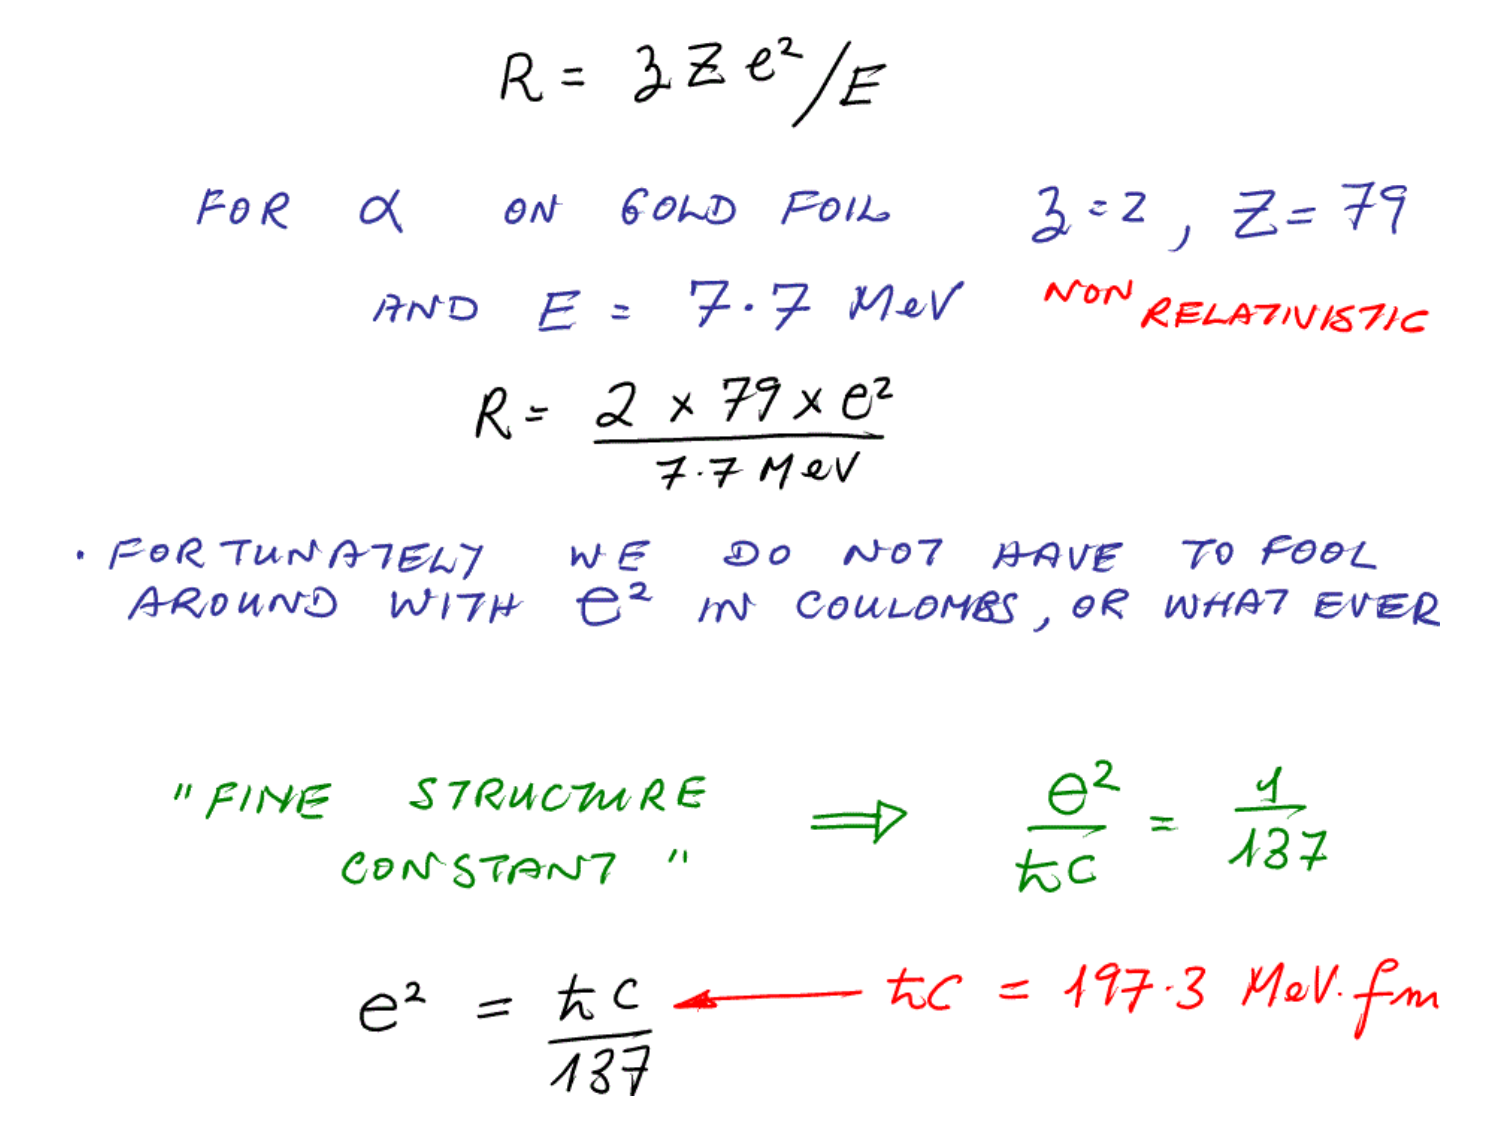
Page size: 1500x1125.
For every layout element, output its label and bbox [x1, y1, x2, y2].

picture [75, 36, 1440, 1096]
